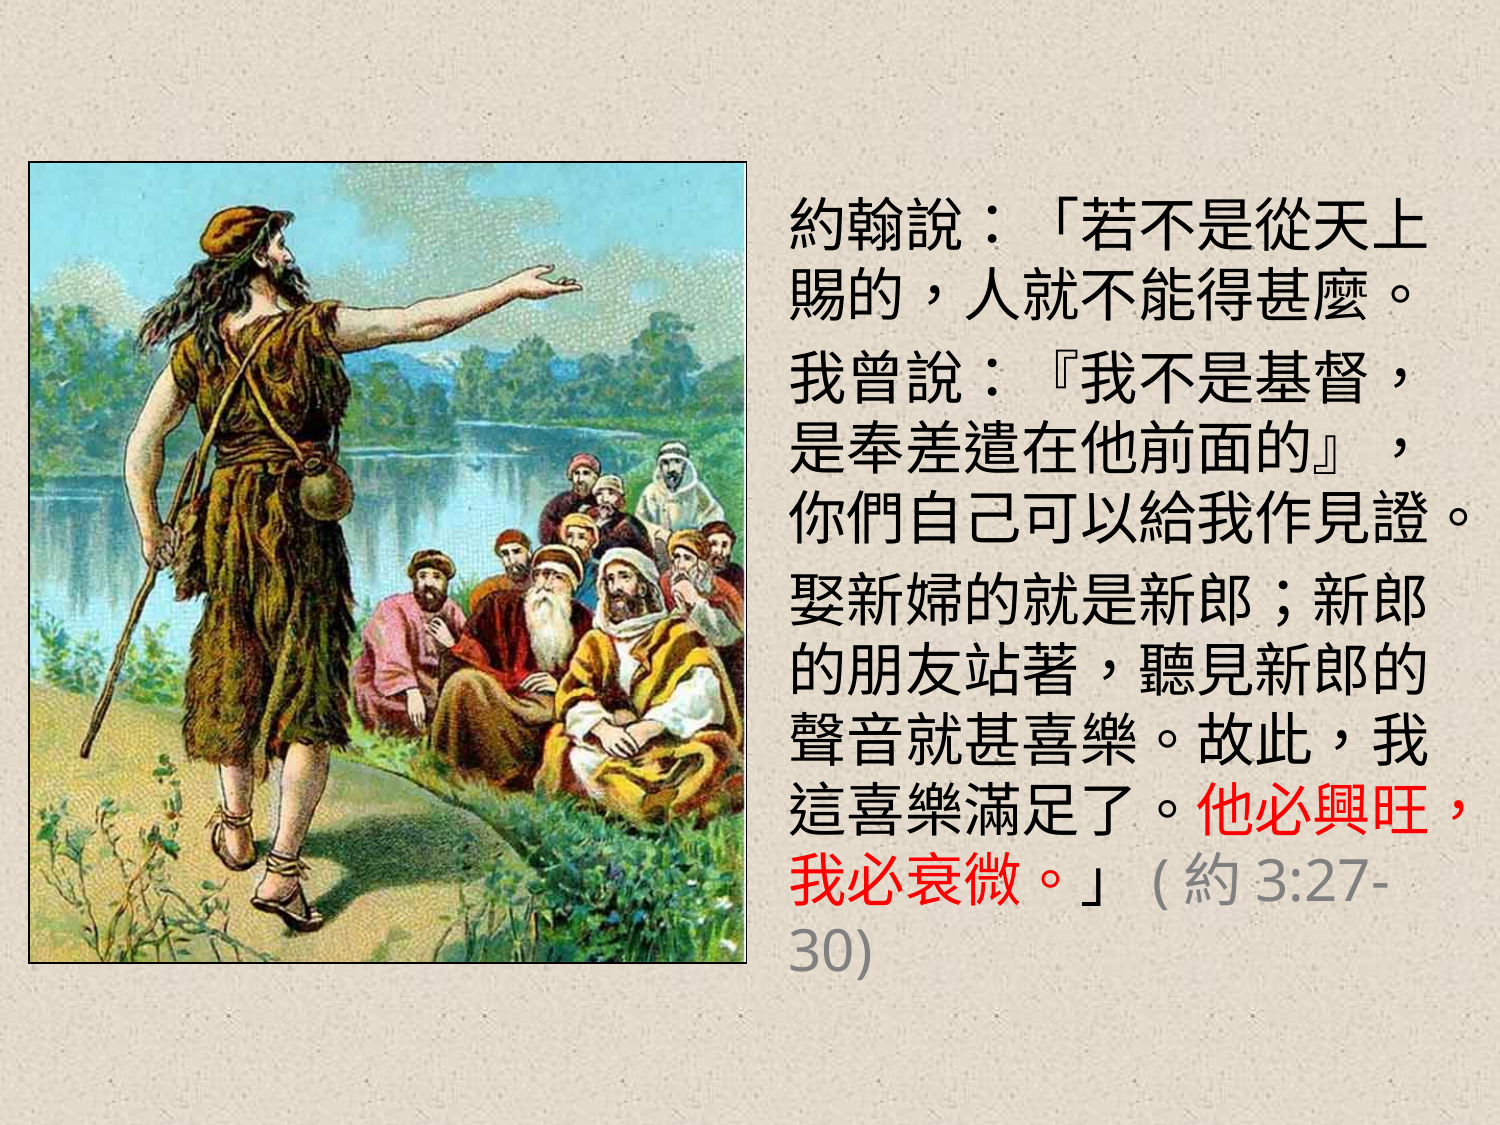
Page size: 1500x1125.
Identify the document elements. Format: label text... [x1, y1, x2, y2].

text_box 約翰說：「若不是從天上賜的，人就不能得甚麼。 我曾說：『我不是基督，是奉差遣在他前面的』，你們自己可以給我作見證。 娶新婦的就是新郎；新郎的朋友站著，聽見新郎的聲音就甚喜樂。故此，我這喜樂滿足了。他必興旺，我必衰微。」(約3:27-30) [773, 181, 1453, 991]
picture [0, 0, 1500, 1125]
